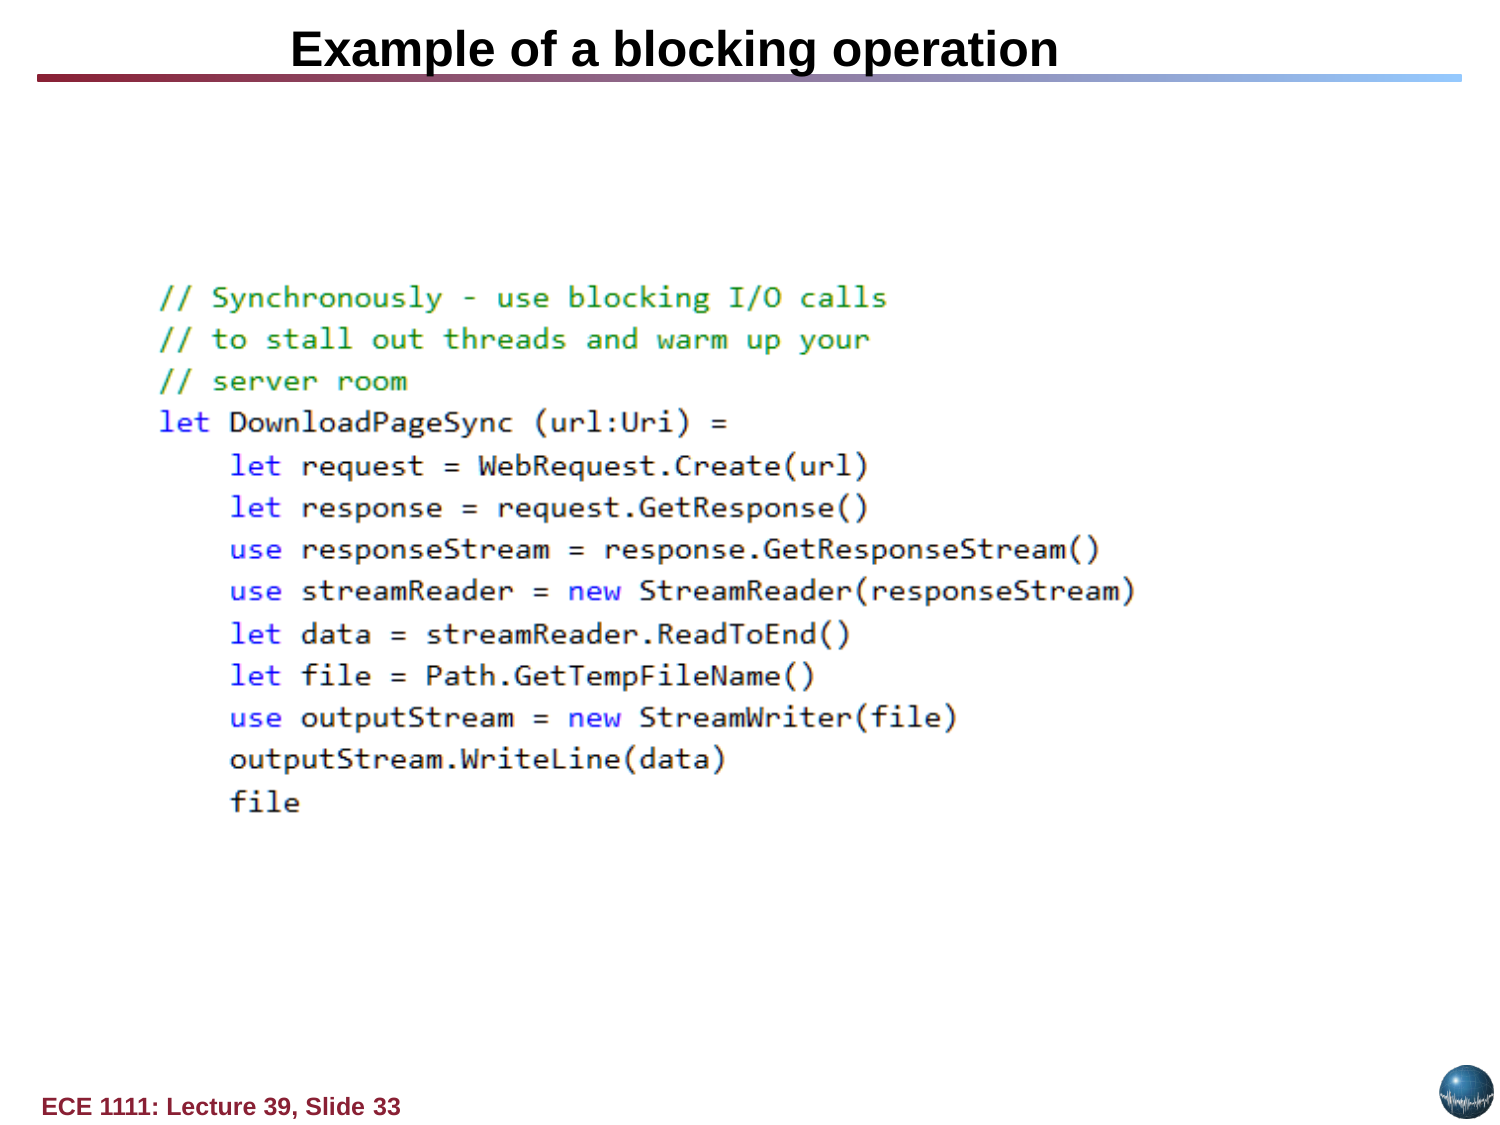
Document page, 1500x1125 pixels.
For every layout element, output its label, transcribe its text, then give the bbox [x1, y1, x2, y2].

picture [1439, 1065, 1494, 1119]
picture [142, 262, 1426, 863]
title Example of a blocking operation [0, 9, 1350, 70]
